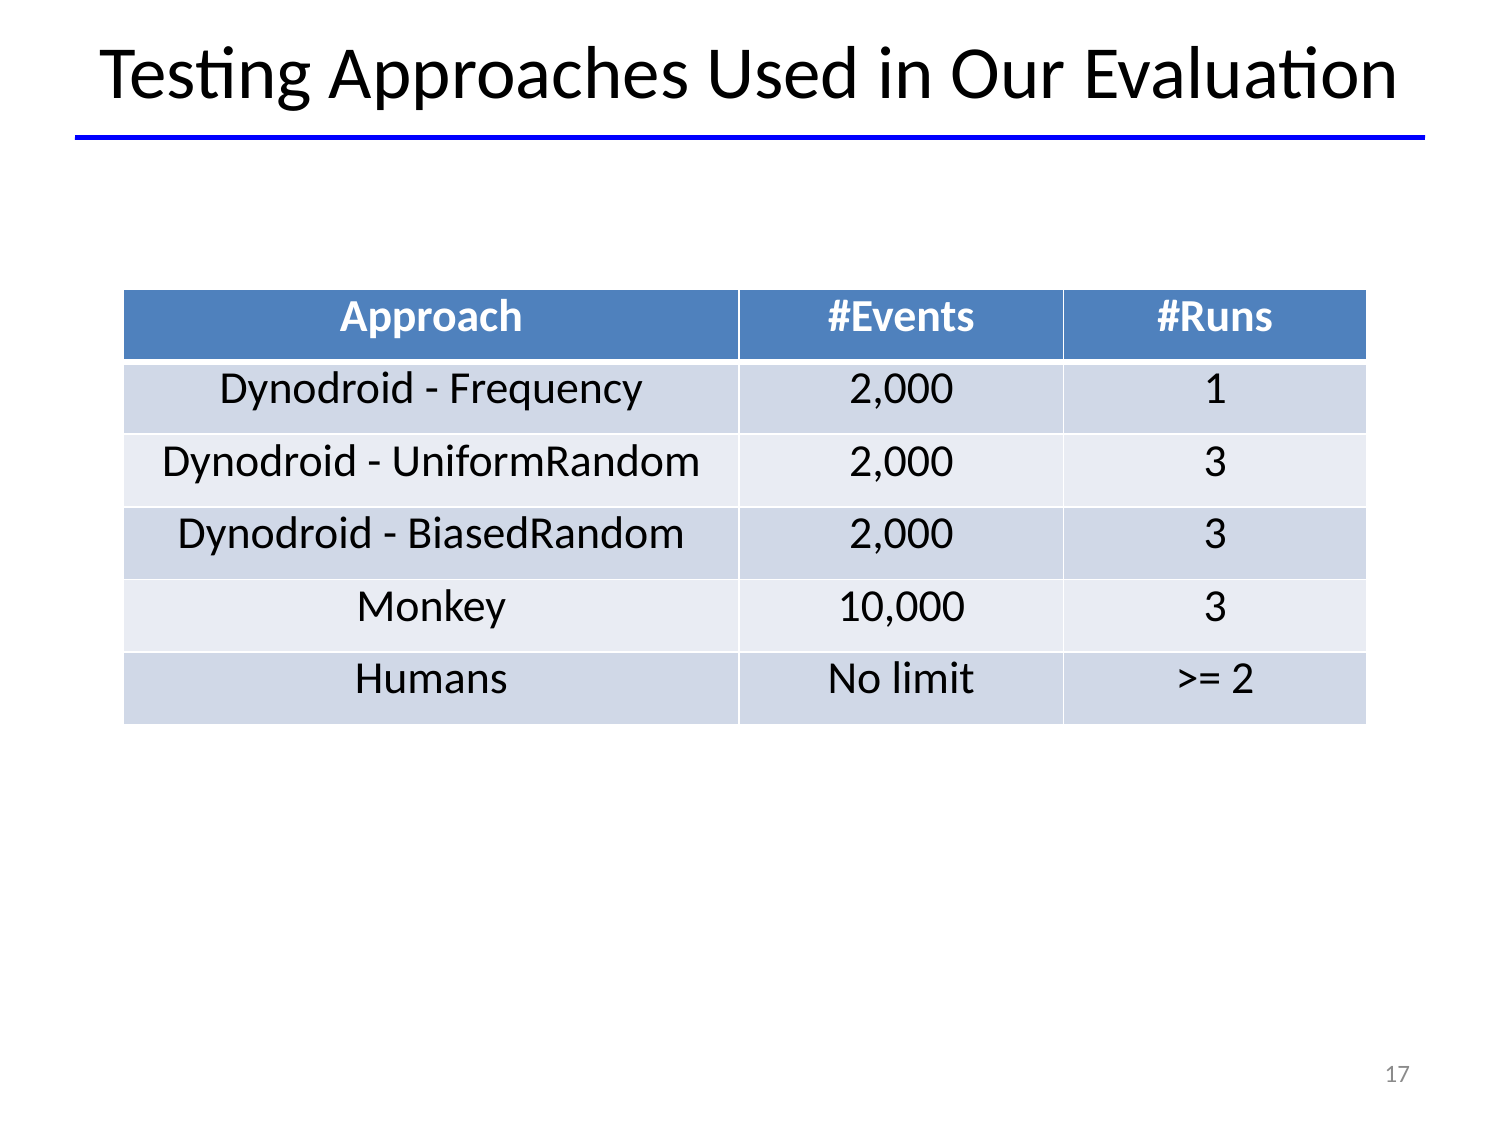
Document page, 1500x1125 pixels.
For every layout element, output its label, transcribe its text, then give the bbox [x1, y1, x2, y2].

table_cell 2,000 [740, 435, 1063, 506]
table_cell Dynodroid - Frequency [124, 365, 738, 433]
table_cell Dynodroid - UniformRandom [124, 435, 738, 506]
table_cell 2,000 [740, 508, 1063, 579]
slide_number 17 [1074, 1042, 1425, 1103]
table_cell 3 [1064, 435, 1366, 506]
table_cell 2,000 [740, 365, 1063, 433]
table_cell 1 [1064, 365, 1366, 433]
table_cell Monkey [124, 580, 738, 651]
title Testing Approaches Used in Our Evaluation [75, 0, 1425, 138]
table_cell No limit [740, 653, 1063, 724]
table_cell 3 [1064, 508, 1366, 579]
table_cell >= 2 [1064, 653, 1366, 724]
table_header #Events [740, 290, 1063, 359]
table_cell 10,000 [740, 580, 1063, 651]
table_cell Dynodroid - BiasedRandom [124, 508, 738, 579]
table_header Approach [124, 290, 738, 359]
table_cell 3 [1064, 580, 1366, 651]
table_header #Runs [1064, 290, 1366, 359]
table_cell Humans [124, 653, 738, 724]
